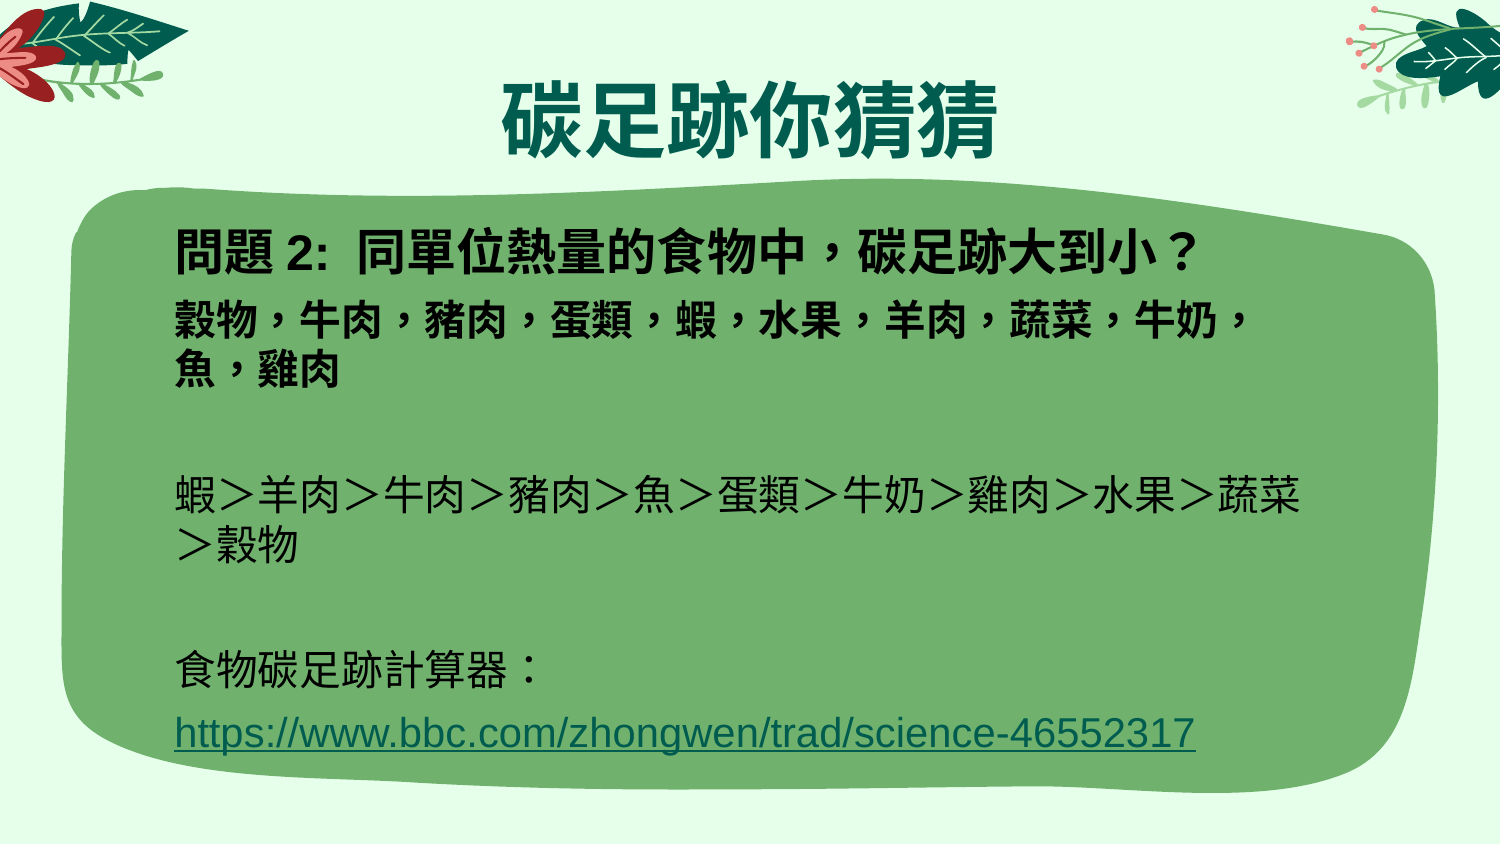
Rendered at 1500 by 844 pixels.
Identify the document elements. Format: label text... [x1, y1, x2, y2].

title 碳足跡你猜猜 [116, 71, 1383, 165]
text_box 問題2: 同單位熱量的食物中，碳足跡大到小？ 穀物，牛肉，豬肉，蛋類，蝦，水果，羊肉，蔬菜，牛奶，魚，雞肉 蝦＞羊肉＞牛肉＞豬肉＞魚＞蛋類＞牛奶＞雞肉＞水果＞蔬菜＞穀物 食物碳足跡計算器： https://www.bbc.com/zhongwen/trad/science-46552317 [159, 205, 1354, 782]
